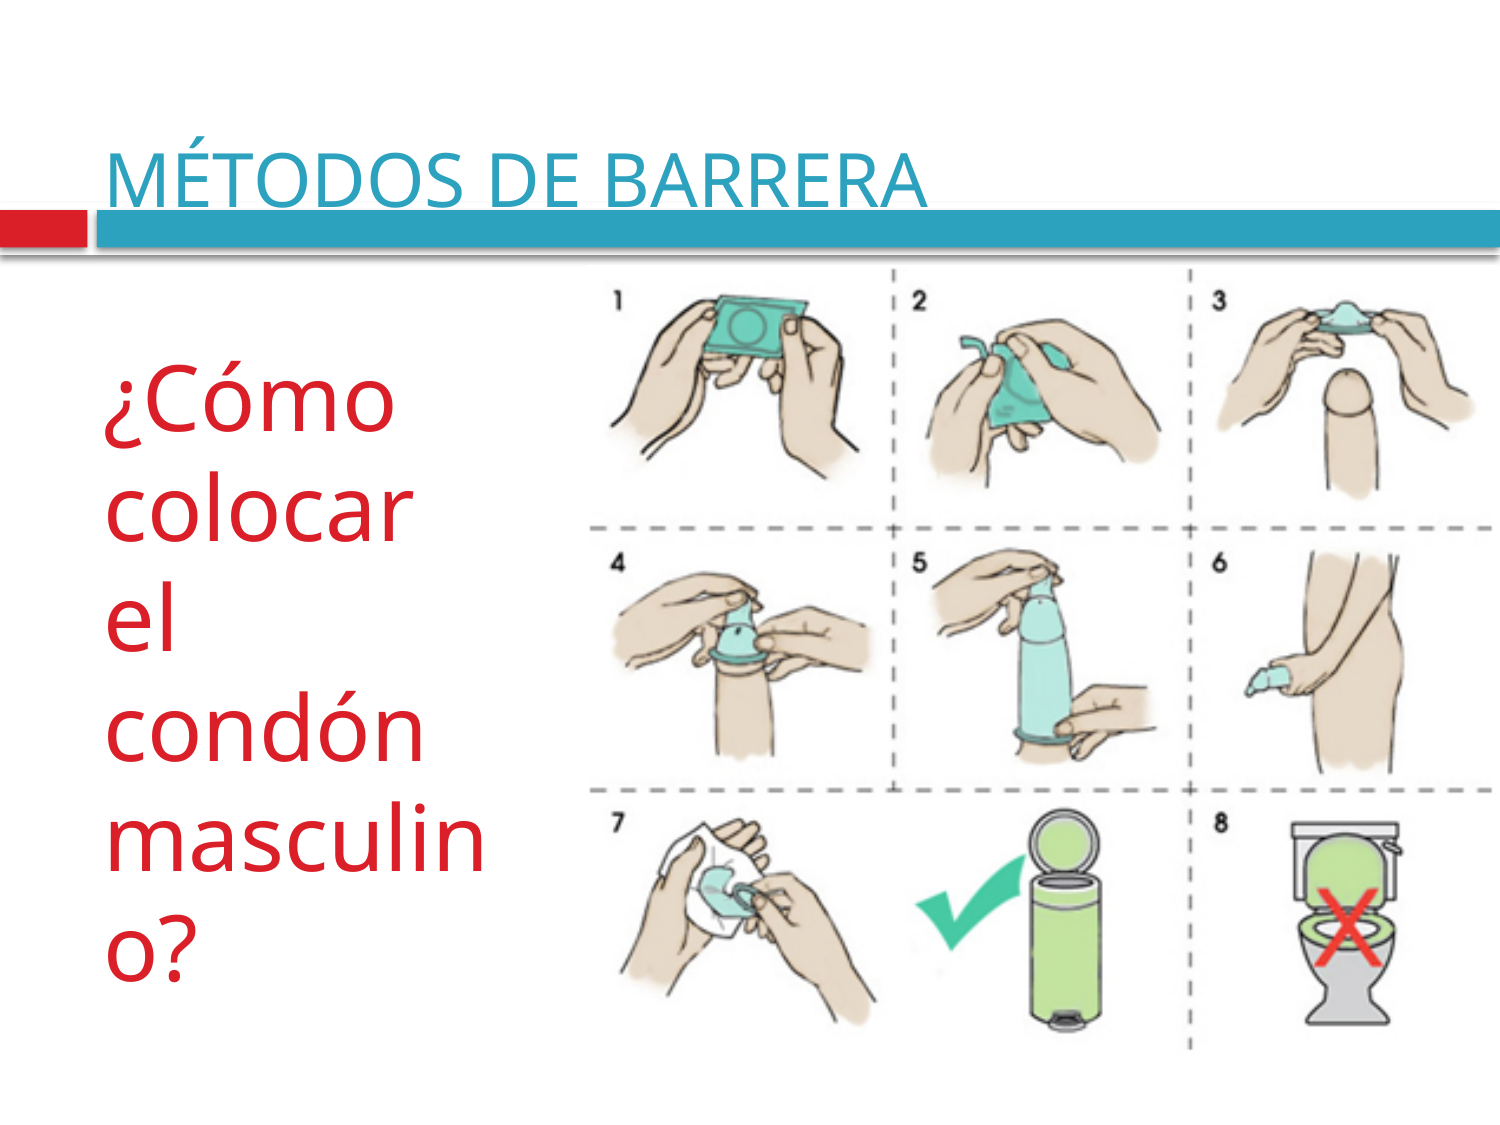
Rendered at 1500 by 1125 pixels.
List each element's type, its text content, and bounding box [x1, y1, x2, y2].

text_box ¿Cómo colocar el condón masculino? [88, 332, 520, 1008]
text_box MÉTODOS DE BARRERA [88, 125, 1022, 231]
picture [585, 264, 1497, 1056]
